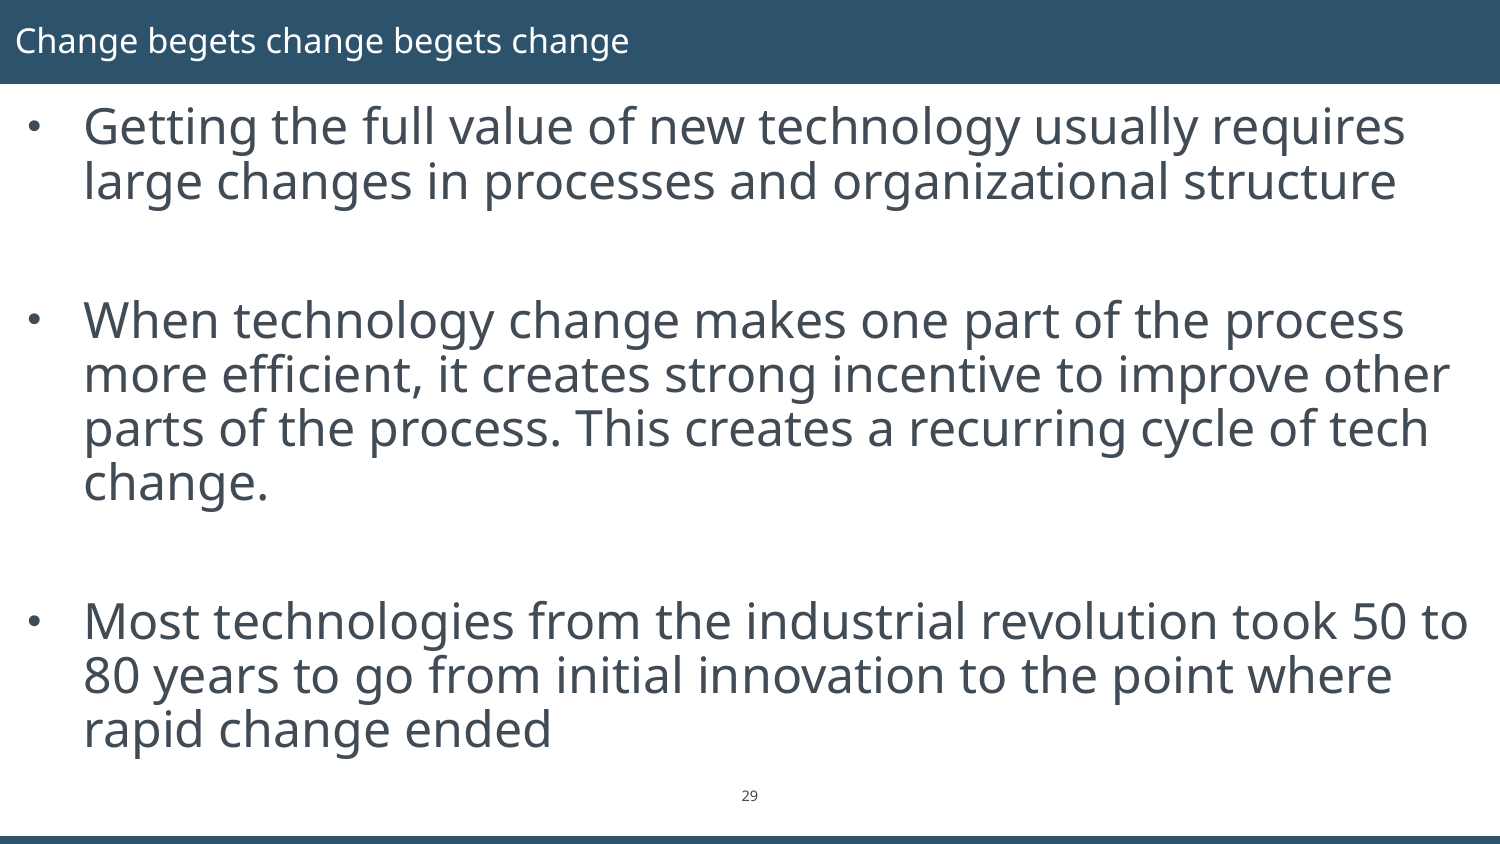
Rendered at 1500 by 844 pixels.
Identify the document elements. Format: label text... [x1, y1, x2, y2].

list Getting the full value of new technology usually requires large changes in processes and organizational structure When technology change makes one part of the process more efficient, it creates strong incentive to improve other parts of the process. This creates a recurring cycle of tech change. Most technologies from the industrial revolution took 50 to 80 years to go from initial innovation to the point where rapid change ended [12, 94, 1488, 750]
slide_number 29 [724, 773, 776, 819]
title Change begets change begets change [0, 0, 1500, 84]
